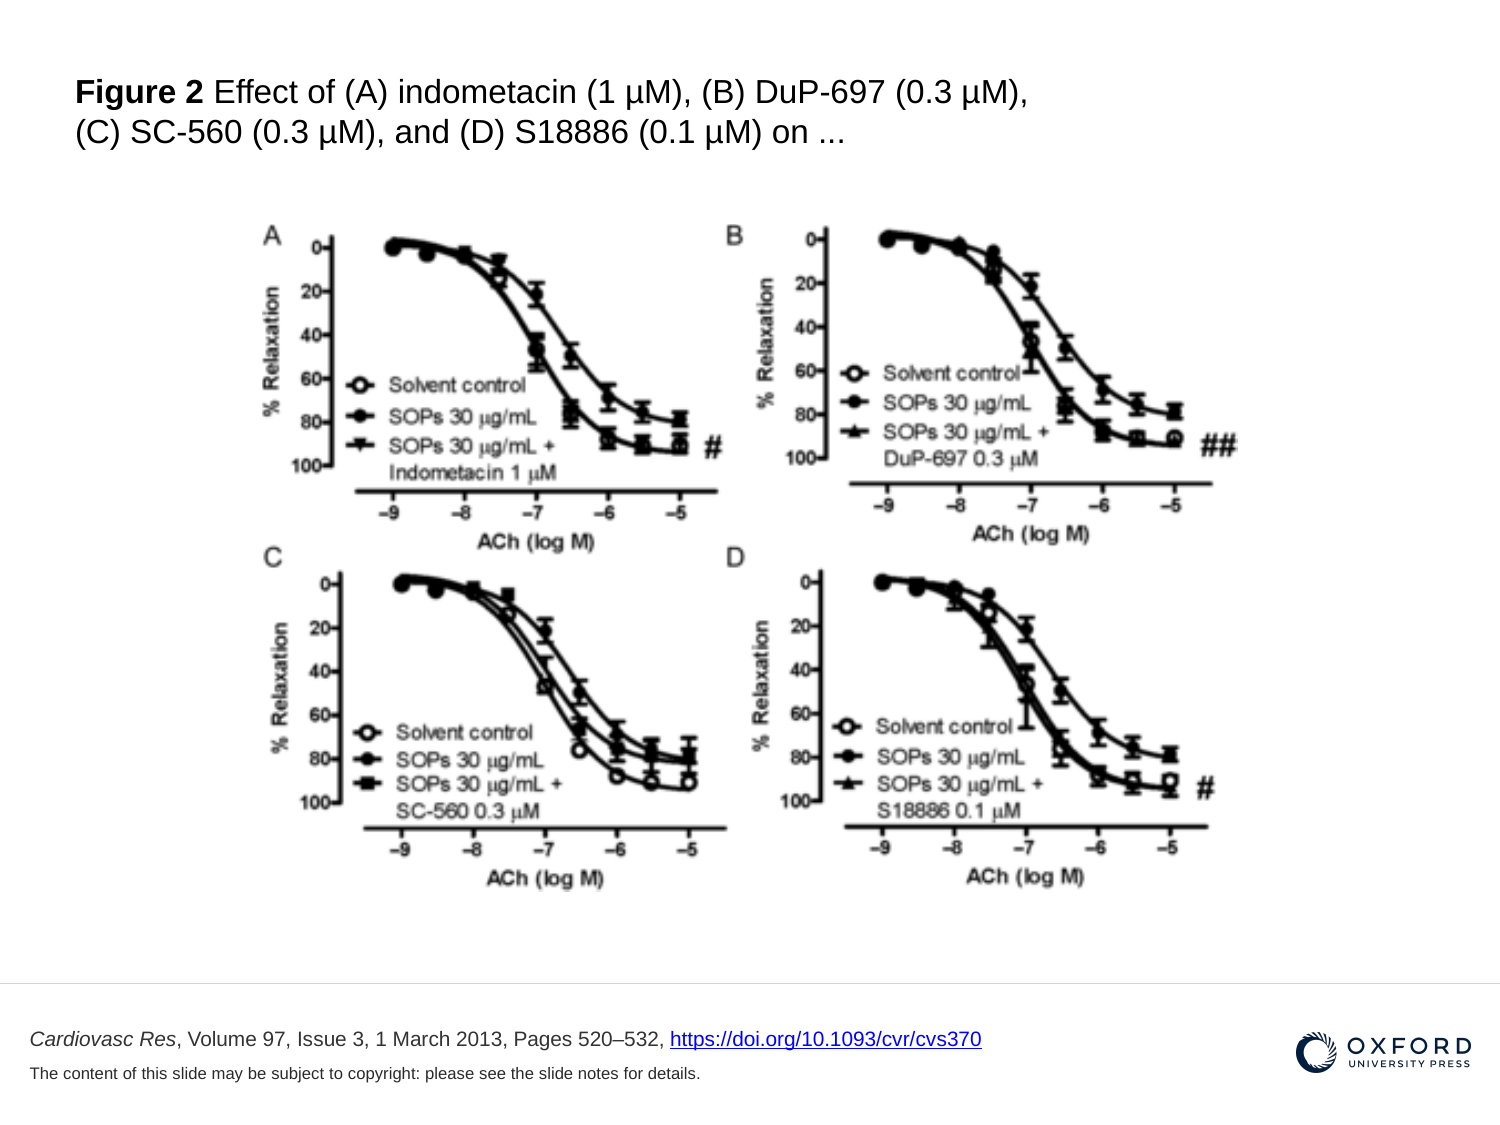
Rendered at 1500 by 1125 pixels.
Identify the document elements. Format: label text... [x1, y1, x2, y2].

picture [1296, 1032, 1471, 1073]
title Figure 2 Effect of (A) indometacin (1 µM), (B) DuP-697 (0.3 µM), (C) SC-560 (0.3 µM), and (D) S18886 (0.1 µM) on ... [75, 69, 1078, 171]
footer Cardiovasc Res, Volume 97, Issue 3, 1 March 2013, Pages 520–532, https://doi.org/10.1093/cvr/cvs370 The content of this slide may be subject to copyright: please see the slide notes for details. [0, 983, 1260, 1125]
picture [262, 224, 1238, 892]
